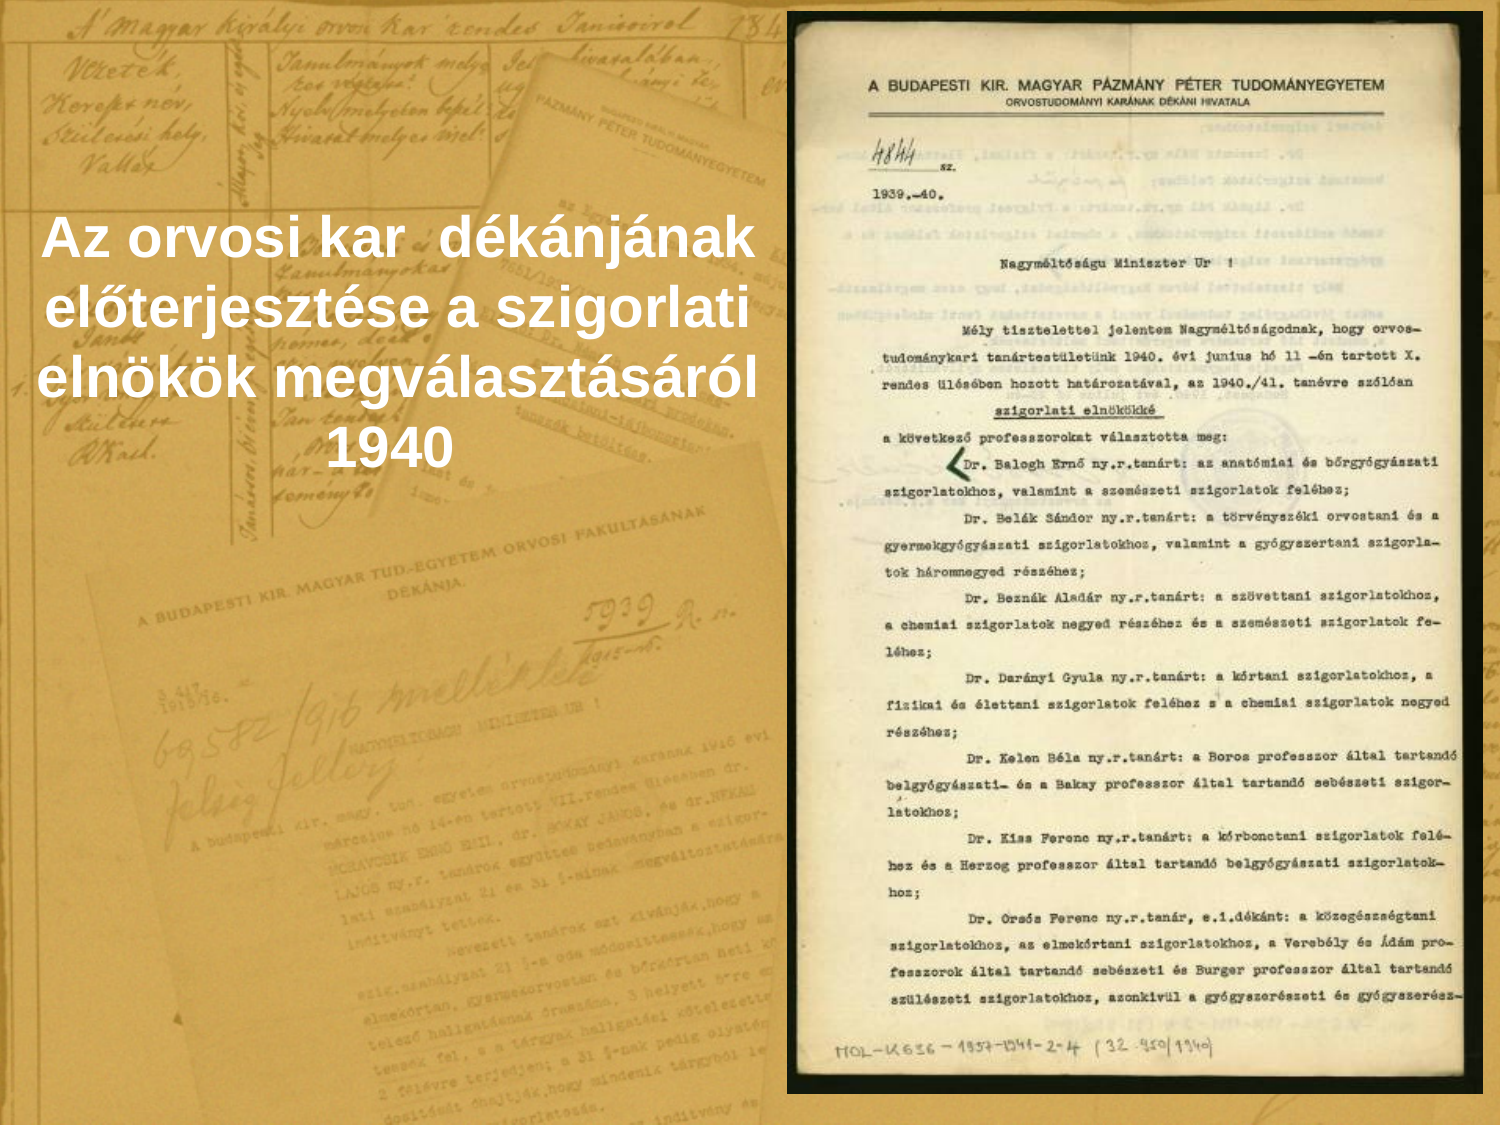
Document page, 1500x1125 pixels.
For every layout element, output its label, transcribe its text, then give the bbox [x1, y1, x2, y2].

title Az orvosi kar dékánjának előterjesztése a szigorlati elnökök megválasztásáról 1940 [17, 21, 780, 657]
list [787, 11, 1483, 1094]
picture [0, 0, 1500, 1125]
